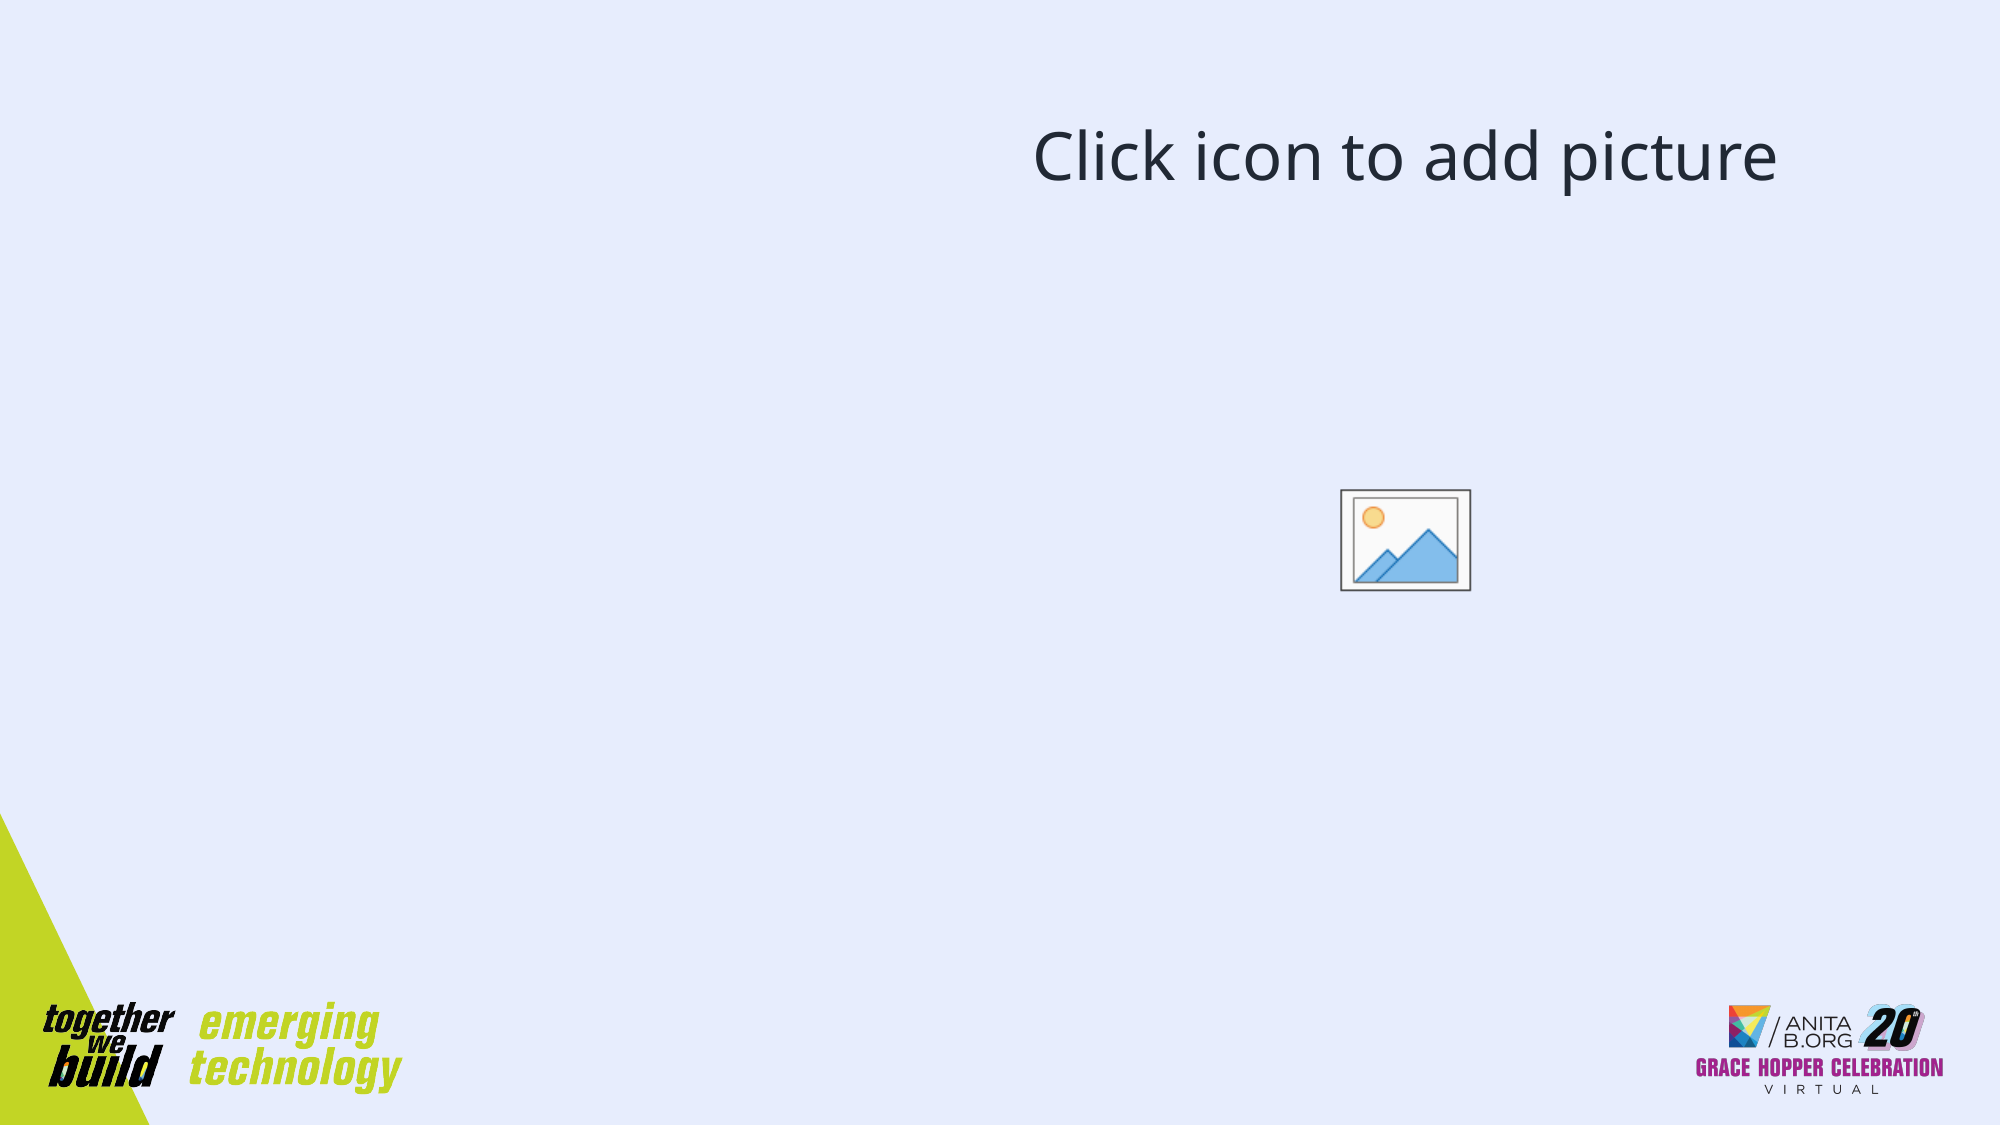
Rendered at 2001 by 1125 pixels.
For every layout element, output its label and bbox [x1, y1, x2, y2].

picture [36, 961, 403, 1125]
picture [918, 106, 1894, 975]
picture [1687, 998, 1952, 1105]
